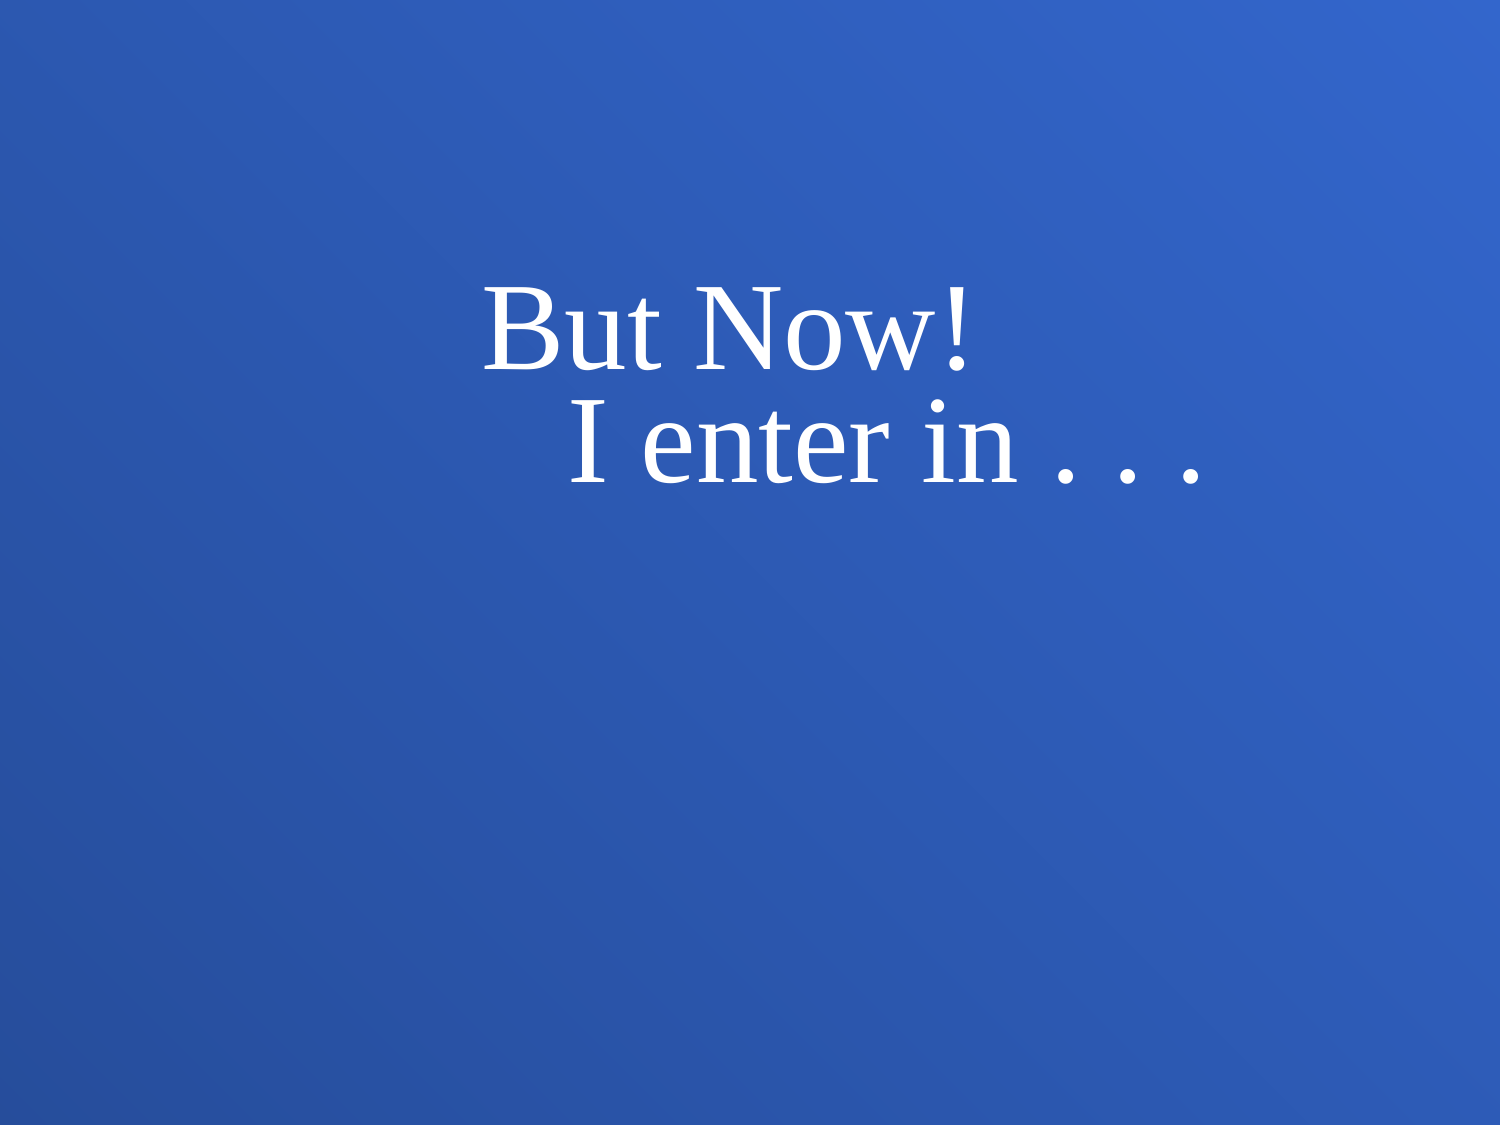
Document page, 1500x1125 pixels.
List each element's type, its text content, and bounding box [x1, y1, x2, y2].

text_box I enter in . . . [0, 349, 1497, 515]
text_box But Now! [0, 237, 1496, 349]
